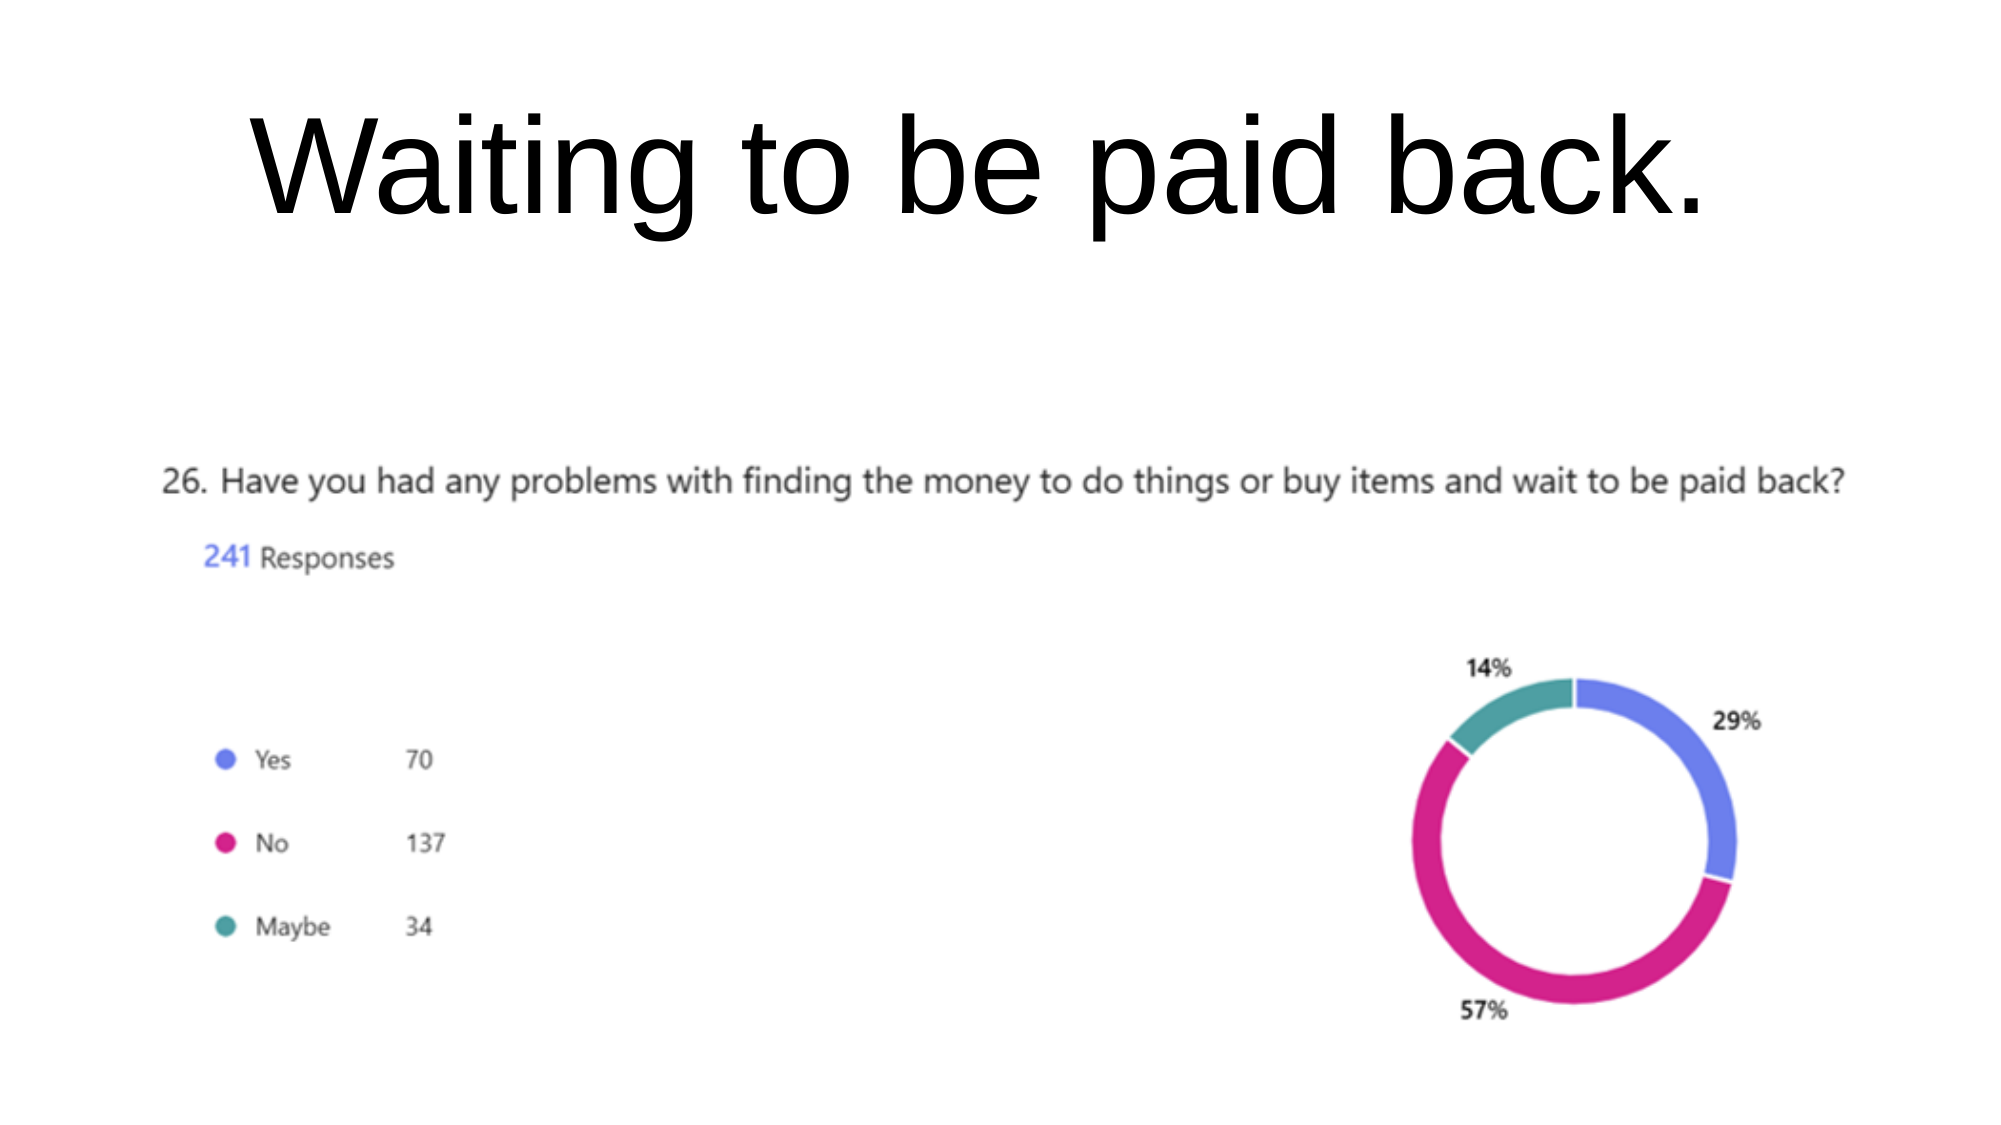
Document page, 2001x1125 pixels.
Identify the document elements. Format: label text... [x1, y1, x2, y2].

picture [61, 407, 1970, 1066]
title Waiting to be paid back. [137, 59, 1863, 278]
